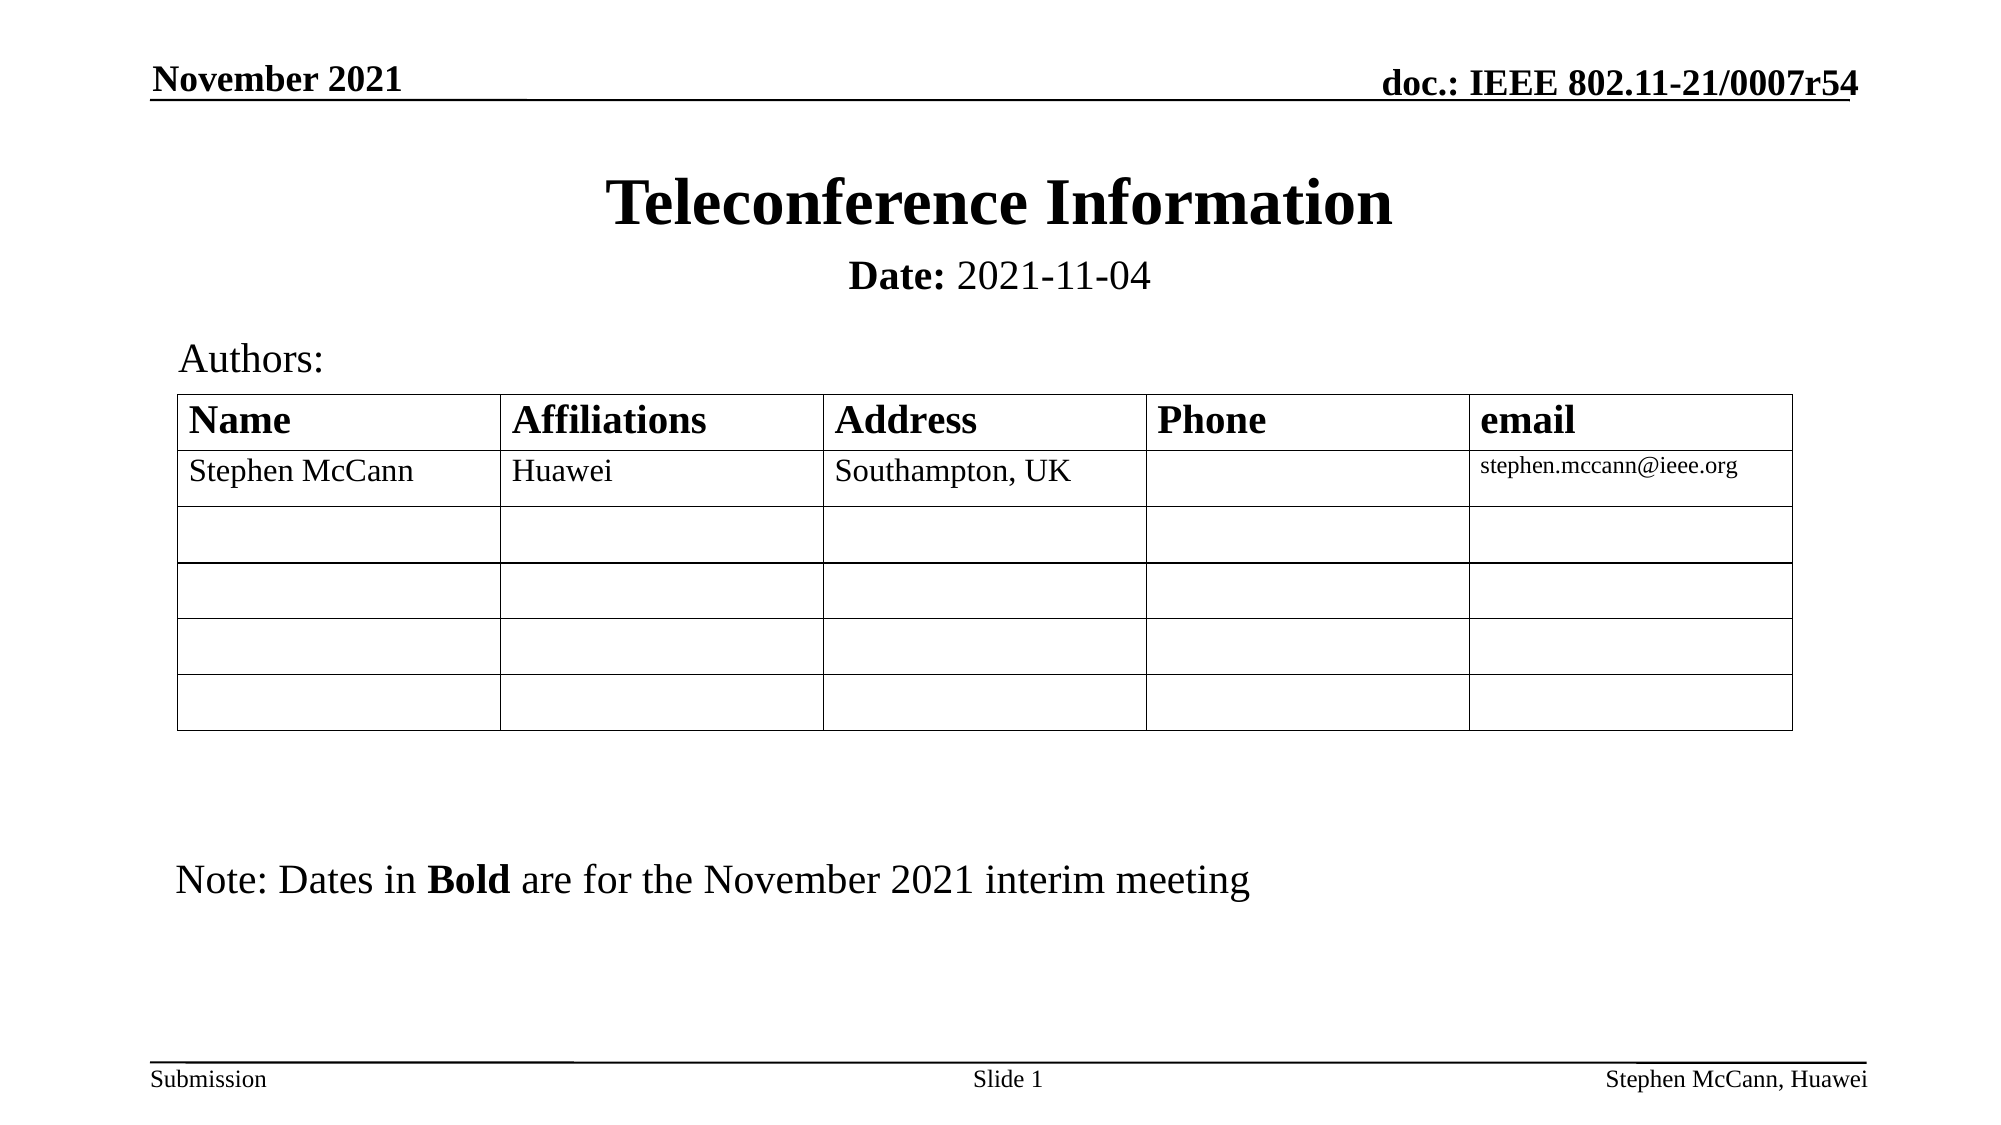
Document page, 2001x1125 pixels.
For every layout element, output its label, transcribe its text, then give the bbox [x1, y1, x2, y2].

subtitle Date: 2021-11-04 [299, 239, 1701, 319]
slide_number Slide 1 [950, 1061, 1067, 1123]
text_box Authors: [162, 323, 401, 387]
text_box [162, 393, 1842, 800]
text_box Note: Dates in Bold are for the November 2021 interim meeting [160, 844, 1296, 910]
footer Stephen McCann, Huawei [1171, 1061, 1869, 1093]
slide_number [152, 54, 563, 100]
title Teleconference Information [149, 76, 1851, 319]
